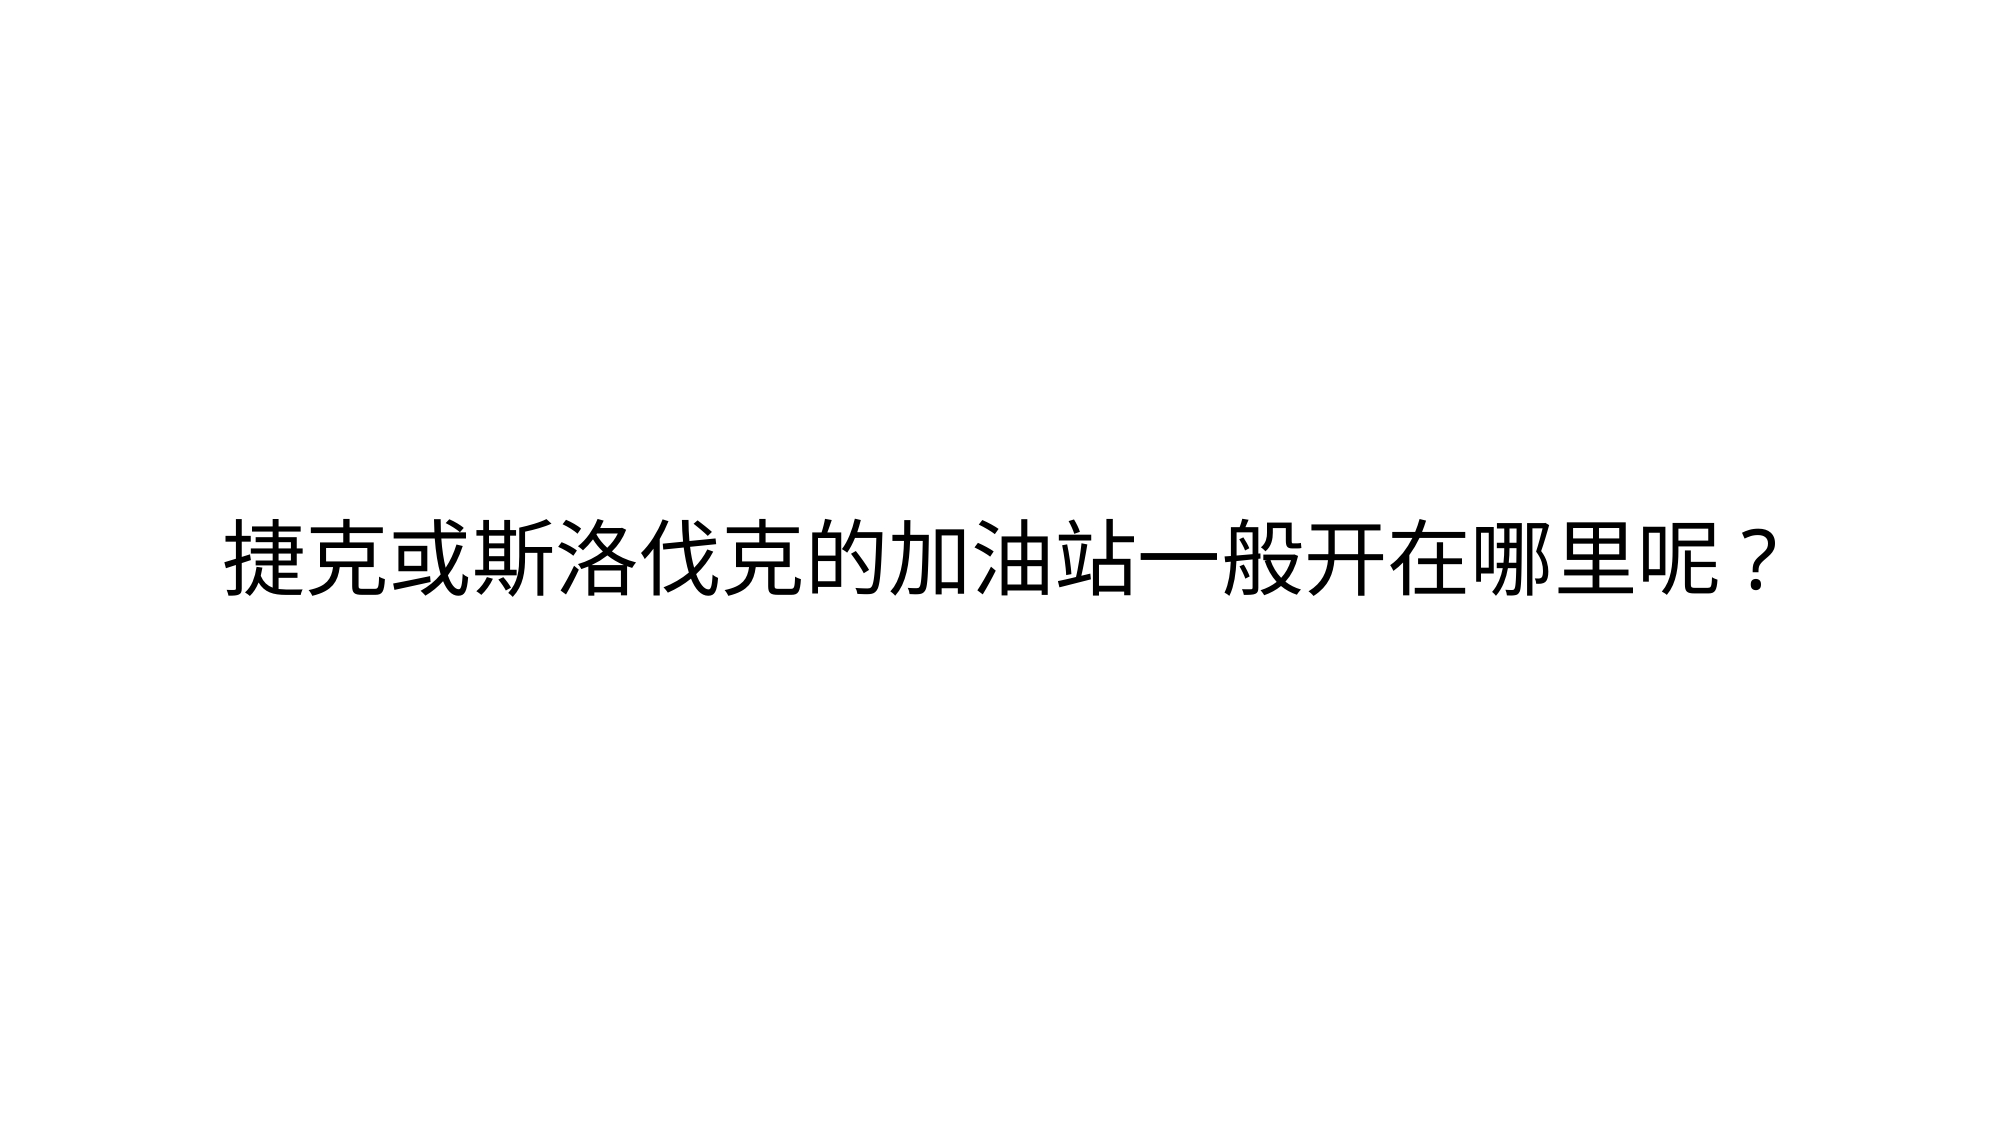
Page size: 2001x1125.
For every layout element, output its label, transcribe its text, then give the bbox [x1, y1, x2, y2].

text_box 捷克或斯洛伐克的加油站一般开在哪里呢? [197, 387, 1803, 738]
